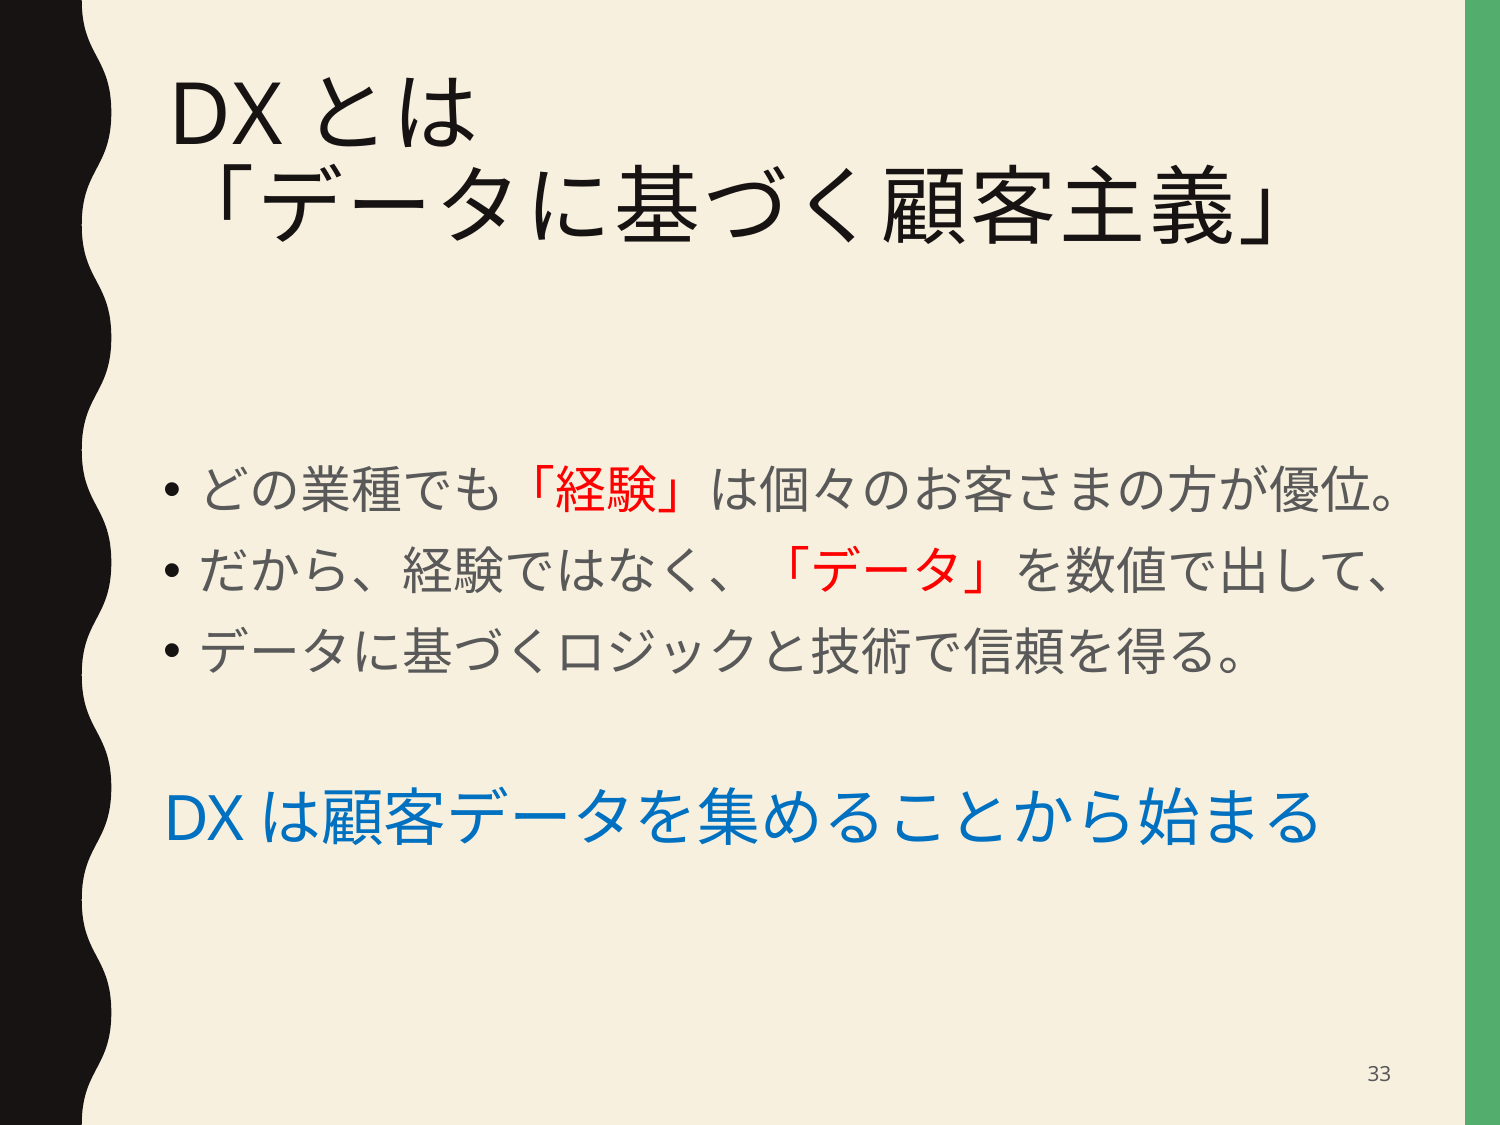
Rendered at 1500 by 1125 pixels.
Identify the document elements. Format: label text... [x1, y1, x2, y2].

title DXとは 「データに基づく顧客主義」 [154, 62, 1407, 308]
list どの業種でも「経験」は個々のお客さまの方が優位。 だから、経験ではなく、「データ」を数値で出して、 データに基づくロジックと技術で信頼を得る。 DXは顧客データを集めることから始まる [148, 383, 1407, 1044]
slide_number 33 [1059, 1045, 1407, 1103]
